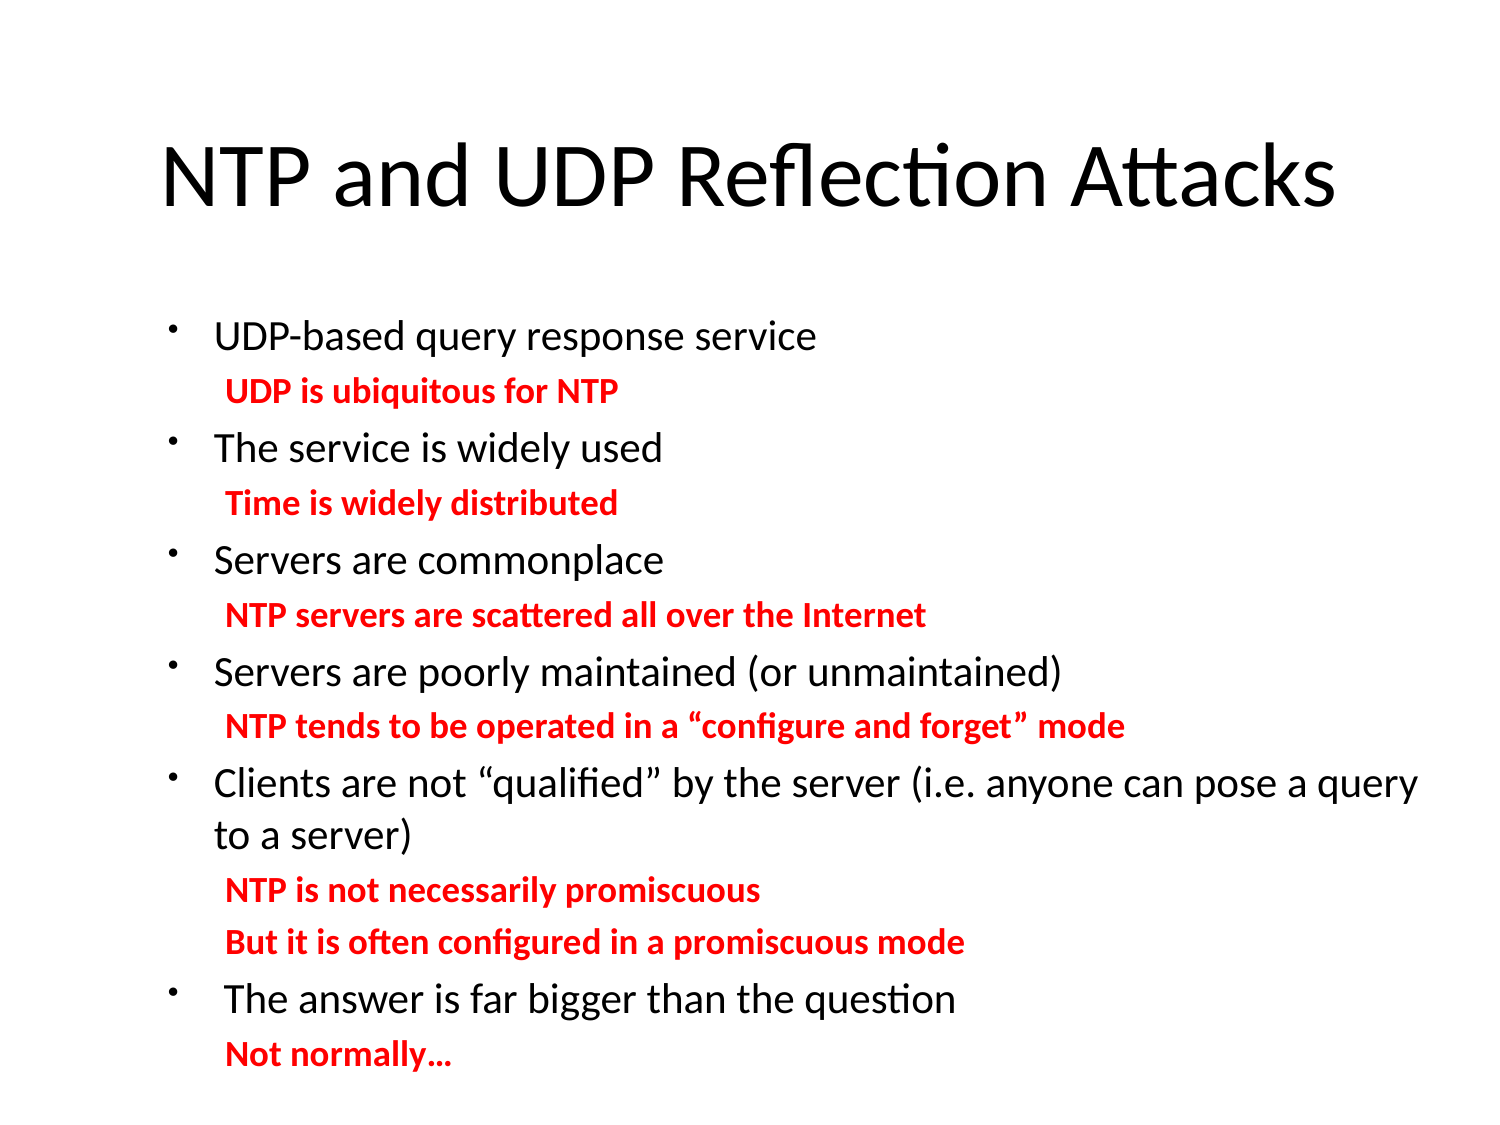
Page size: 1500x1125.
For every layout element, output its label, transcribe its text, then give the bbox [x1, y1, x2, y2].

list UDP-based query response service UDP is ubiquitous for NTP The service is widely used Time is widely distributed Servers are commonplace NTP servers are scattered all over the Internet Servers are poorly maintained (or unmaintained) NTP tends to be operated in a “configure and forget” mode Clients are not “qualified” by the server (i.e. anyone can pose a query to a server) NTP is not necessarily promiscuous But it is often configured in a promiscuous mode The answer is far bigger than the question Not normally… [95, 299, 1452, 1089]
title NTP and UDP Reflection Attacks [109, 47, 1390, 292]
